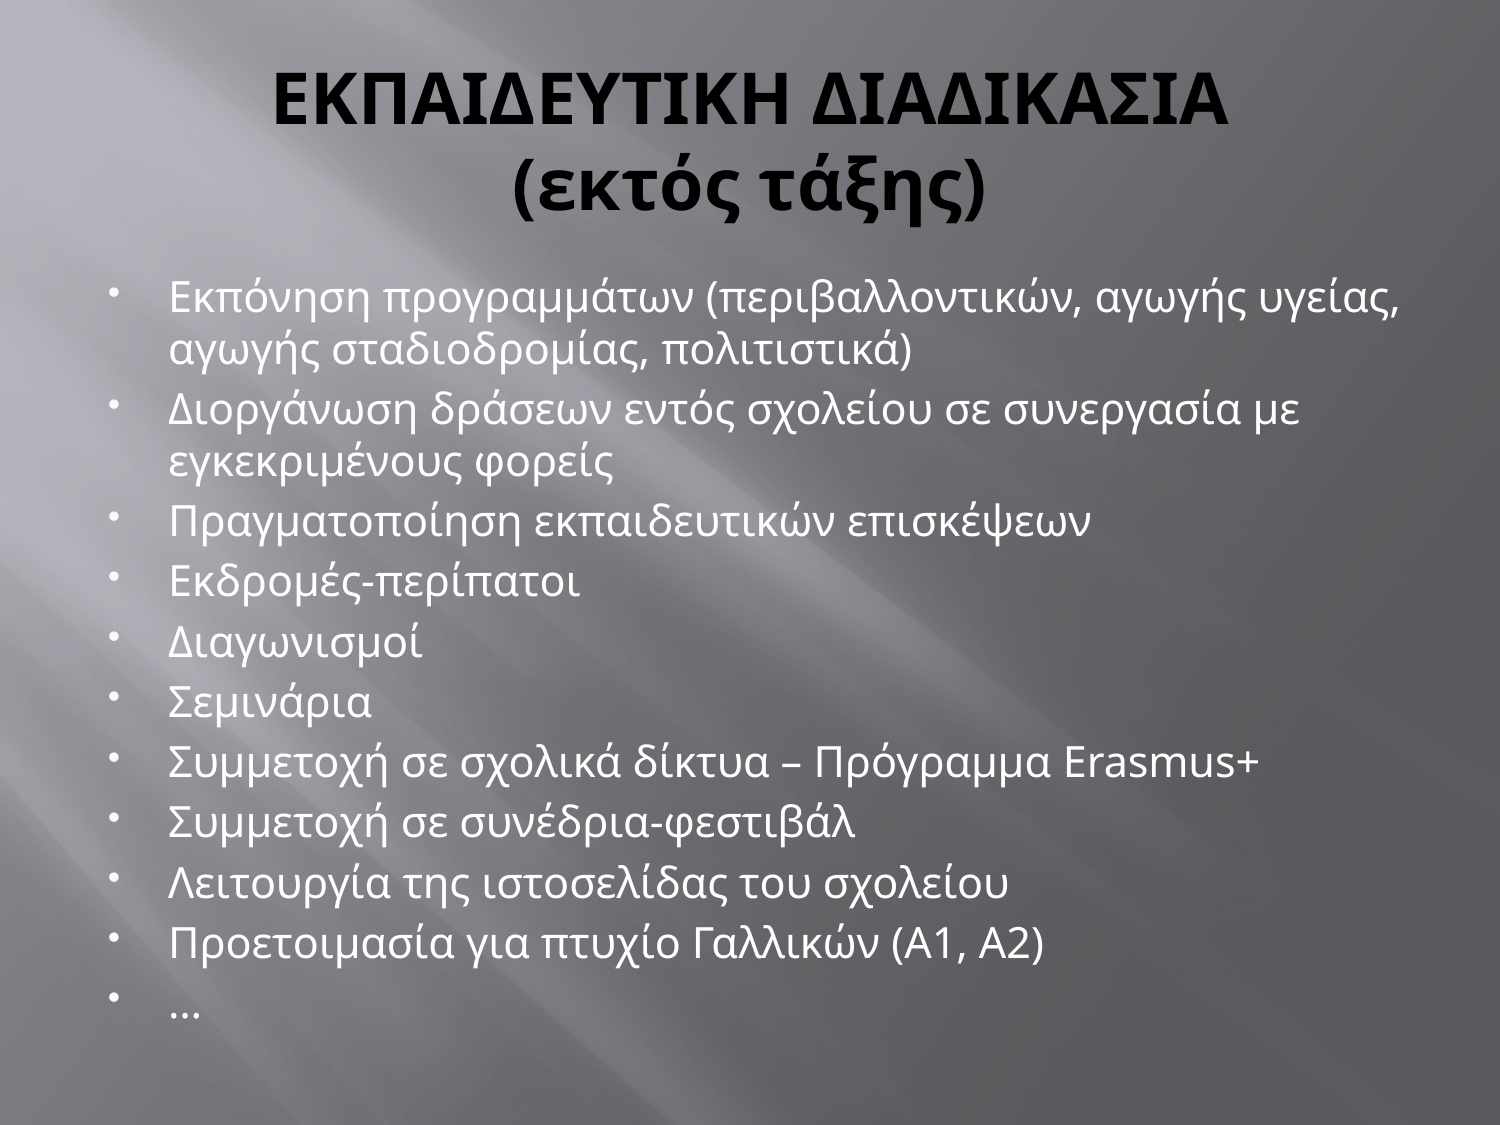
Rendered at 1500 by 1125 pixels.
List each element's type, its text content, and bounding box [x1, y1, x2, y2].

list Εκπόνηση προγραμμάτων (περιβαλλοντικών, αγωγής υγείας, αγωγής σταδιοδρομίας, πολιτιστικά) Διοργάνωση δράσεων εντός σχολείου σε συνεργασία με εγκεκριμένους φορείς Πραγματοποίηση εκπαιδευτικών επισκέψεων Εκδρομές-περίπατοι Διαγωνισμοί Σεμινάρια Συμμετοχή σε σχολικά δίκτυα – Πρόγραμμα Erasmus+ Συμμετοχή σε συνέδρια-φεστιβάλ Λειτουργία της ιστοσελίδας του σχολείου Προετοιμασία για πτυχίο Γαλλικών (Α1, Α2) … [75, 262, 1425, 1035]
title ΕΚΠΑΙΔΕΥΤΙΚΗ ΔΙΑΔΙΚΑΣΙΑ (εκτός τάξης) [75, 45, 1425, 233]
